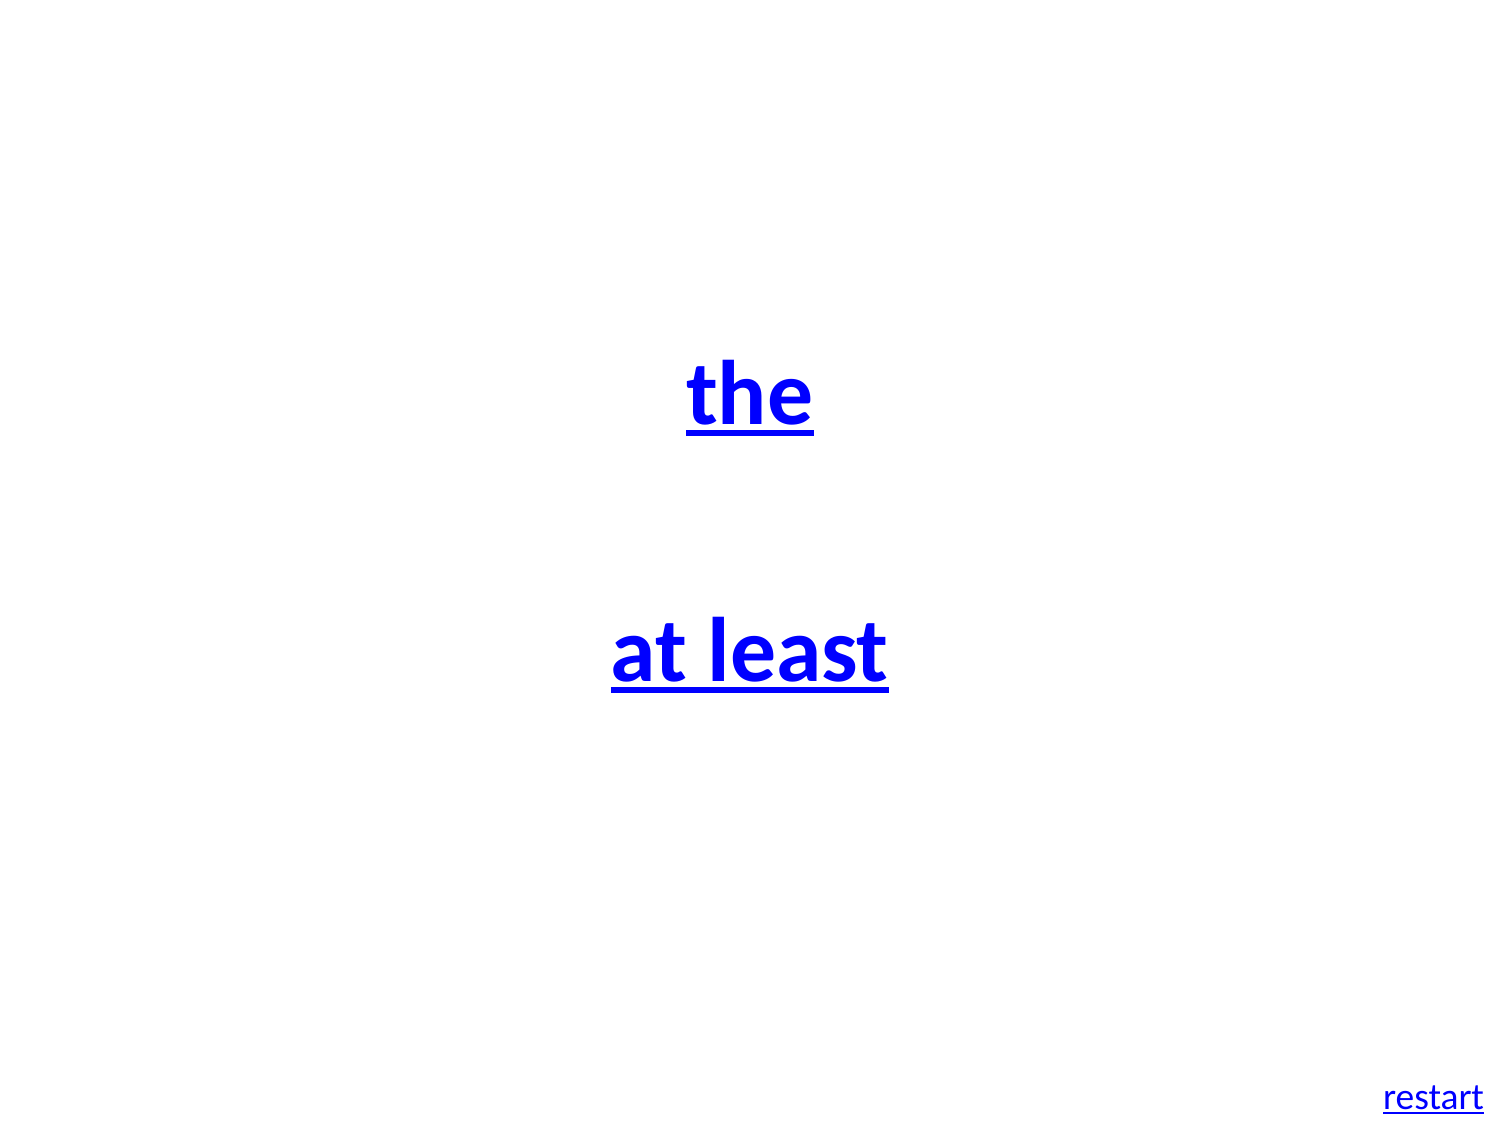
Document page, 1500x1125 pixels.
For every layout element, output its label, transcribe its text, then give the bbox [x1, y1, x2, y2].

list the at least [75, 324, 1425, 1005]
